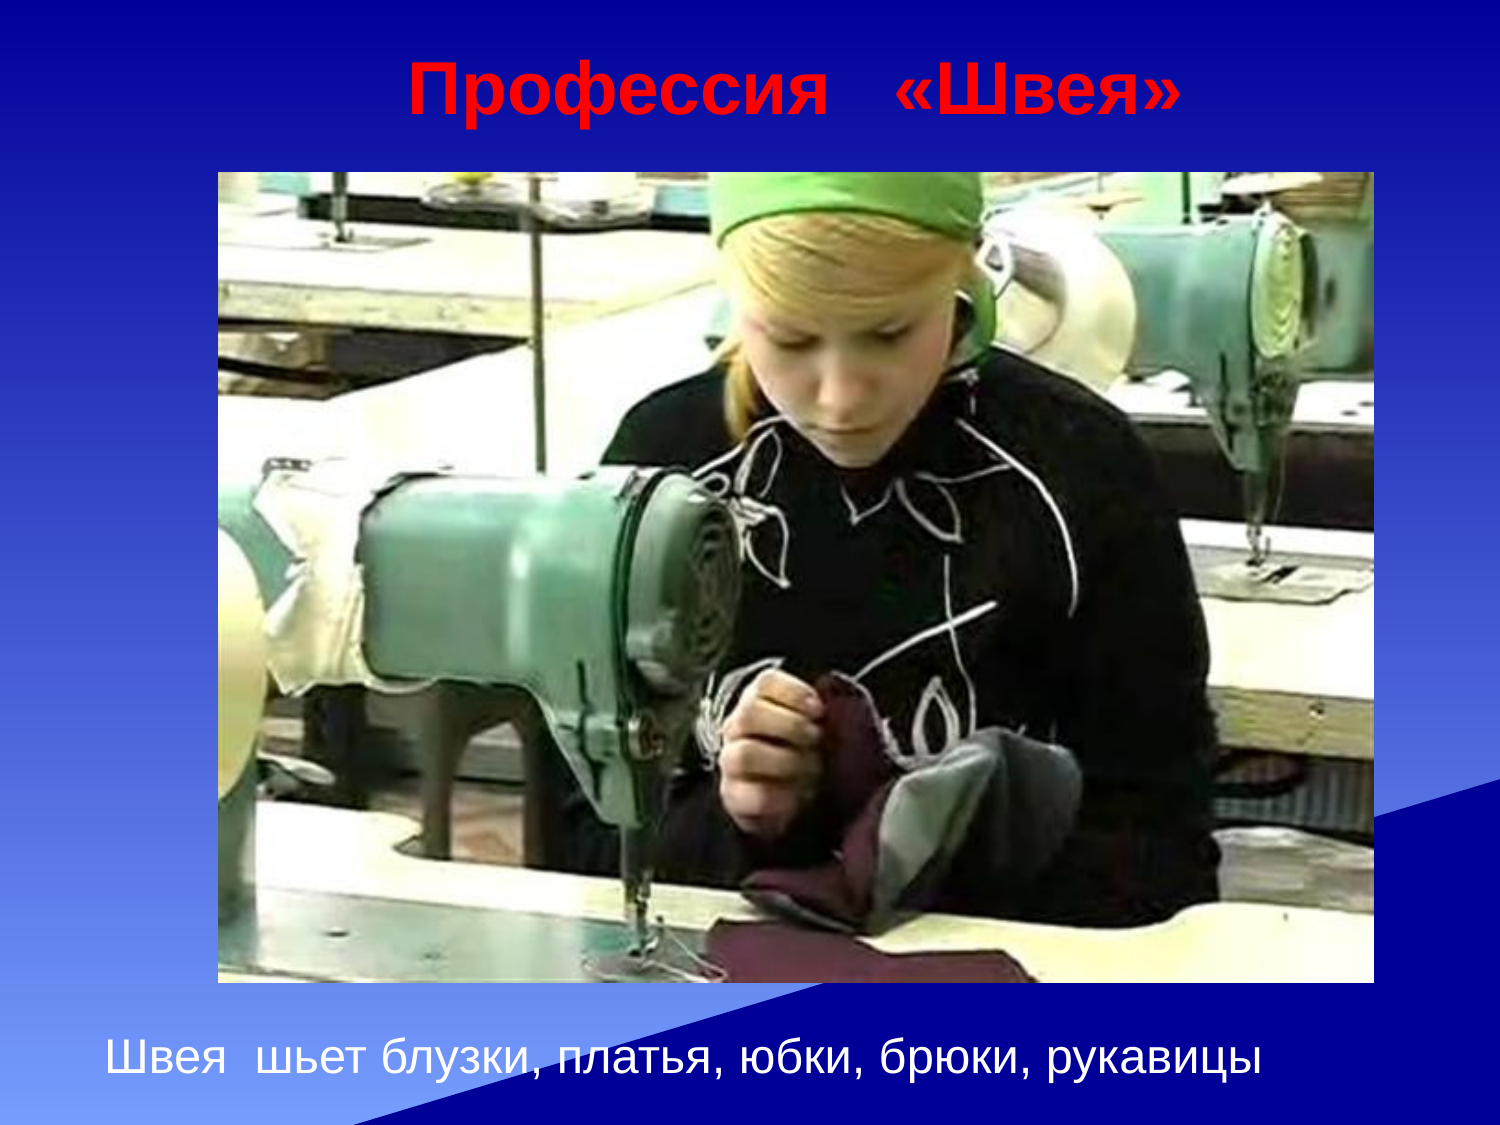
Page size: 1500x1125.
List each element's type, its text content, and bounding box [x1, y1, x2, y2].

title Профессия «Швея» [175, 26, 1416, 143]
list Швея шьет блузки, платья, юбки, брюки, рукавицы [76, 952, 1427, 1095]
picture [218, 172, 1374, 983]
